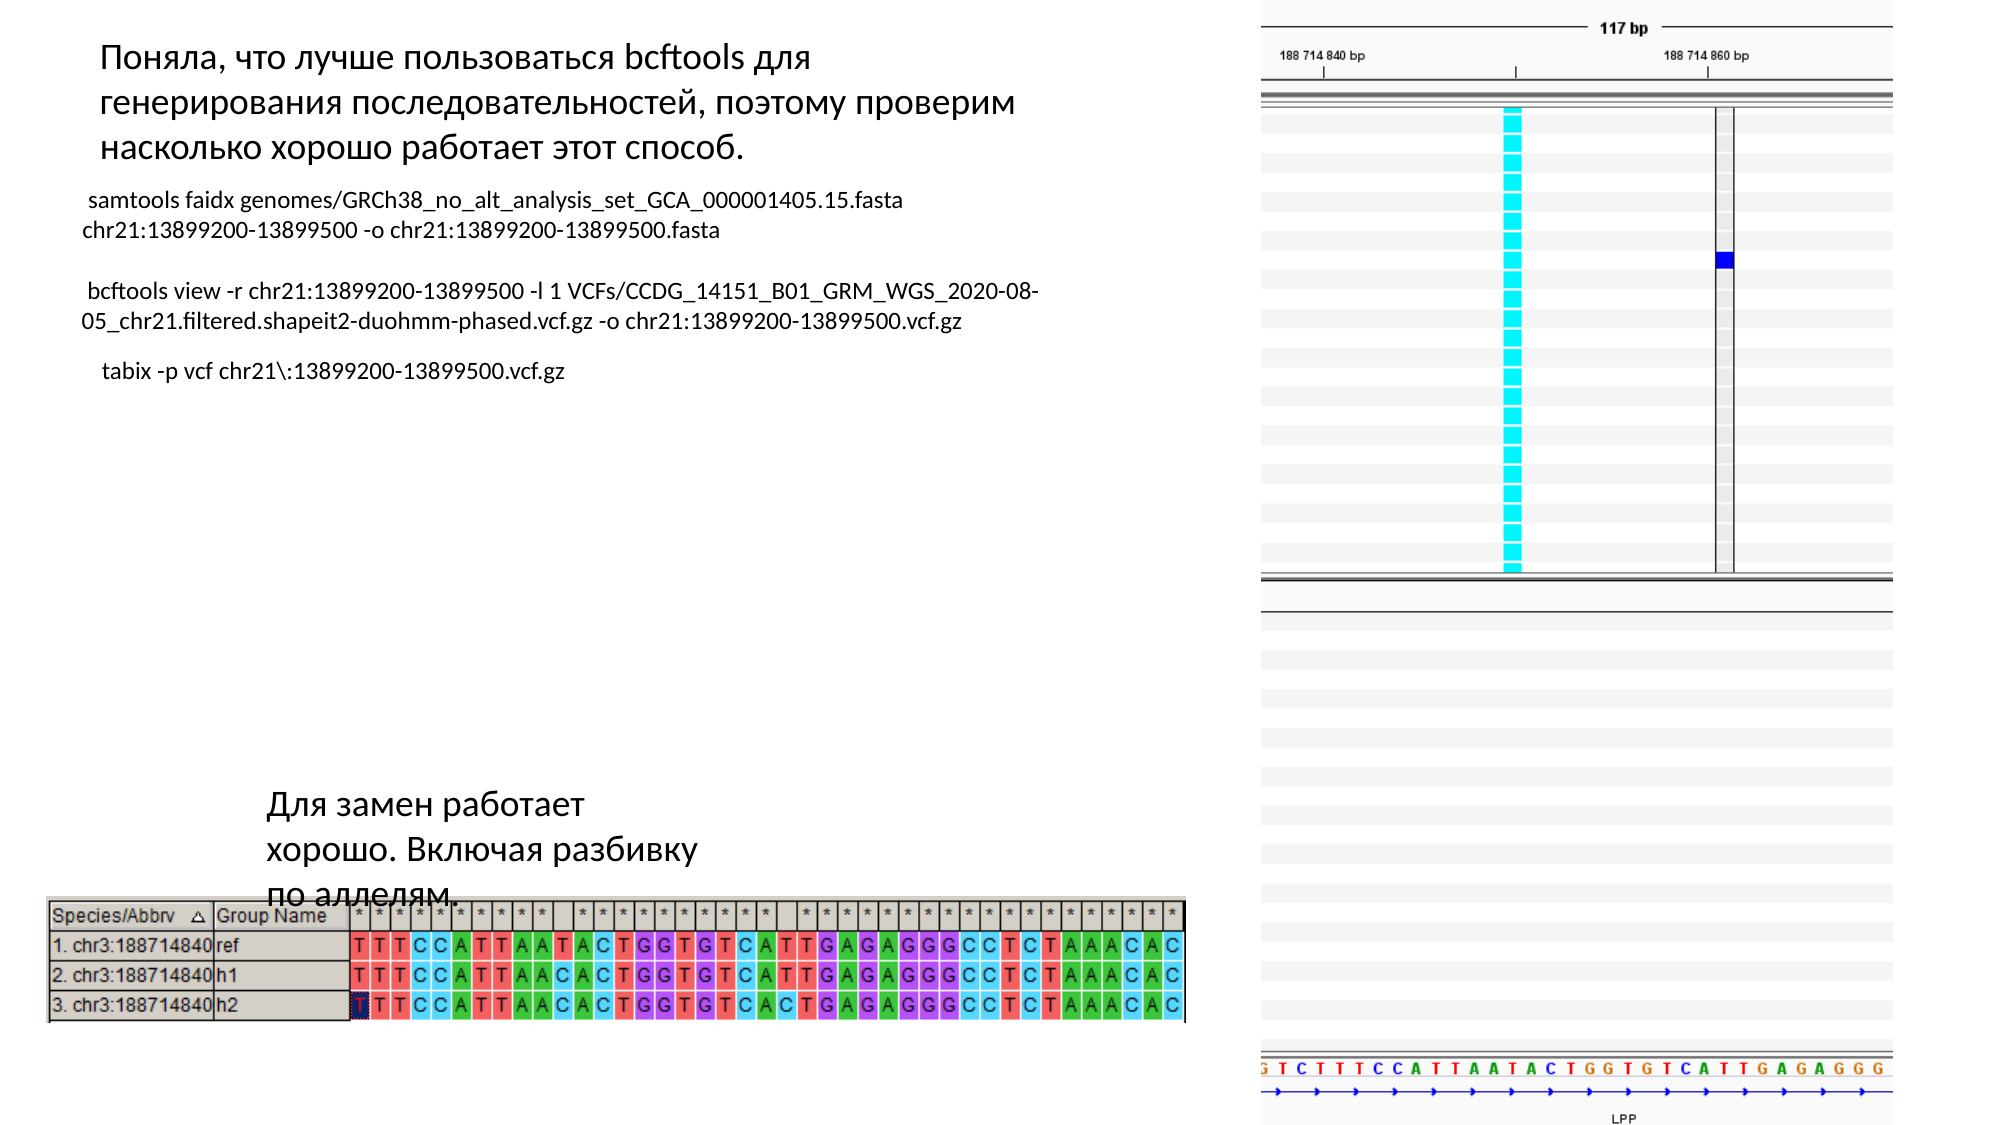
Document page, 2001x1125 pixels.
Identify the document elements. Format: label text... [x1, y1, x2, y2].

picture [1261, 0, 1893, 1125]
picture [46, 896, 1186, 1024]
text_box tabix -p vcf chr21\:13899200-13899500.vcf.gz [87, 347, 582, 393]
text_box Поняла, что лучше пользоваться bcftools для генерирования последовательностей, поэтому проверим насколько хорошо работает этот способ. [85, 24, 1050, 174]
text_box bcftools view -r chr21:13899200-13899500 -l 1 VCFs/CCDG_14151_B01_GRM_WGS_2020-08-05_chr21.filtered.shapeit2-duohmm-phased.vcf.gz -o chr21:13899200-13899500.vcf.gz [66, 266, 1067, 342]
text_box Для замен работает хорошо. Включая разбивку по аллелям. [251, 771, 735, 896]
text_box samtools faidx genomes/GRCh38_no_alt_analysis_set_GCA_000001405.15.fasta chr21:13899200-13899500 -o chr21:13899200-13899500.fasta [67, 175, 1068, 251]
